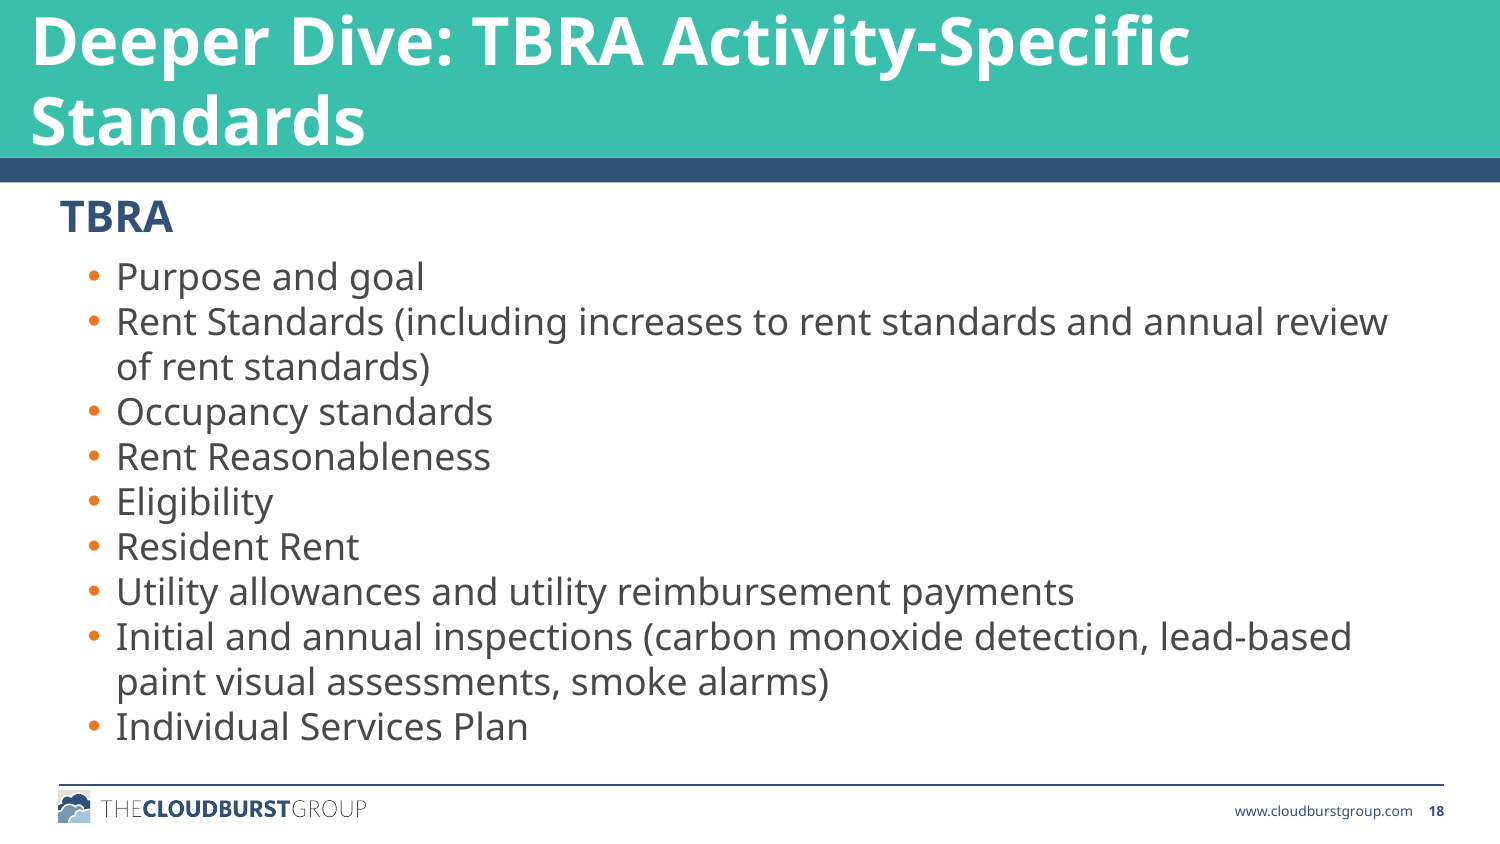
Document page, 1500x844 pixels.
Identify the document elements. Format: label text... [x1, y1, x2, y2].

list TBRA [44, 189, 1444, 245]
list Deeper Dive: TBRA Activity-Specific Standards [15, 0, 1486, 158]
picture [58, 790, 366, 823]
list Purpose and goal Rent Standards (including increases to rent standards and annual review of rent standards) Occupancy standards Rent Reasonableness Eligibility Resident Rent Utility allowances and utility reimbursement payments Initial and annual inspections (carbon monoxide detection, lead-based paint visual assessments, smoke alarms) Individual Services Plan [44, 245, 1444, 753]
